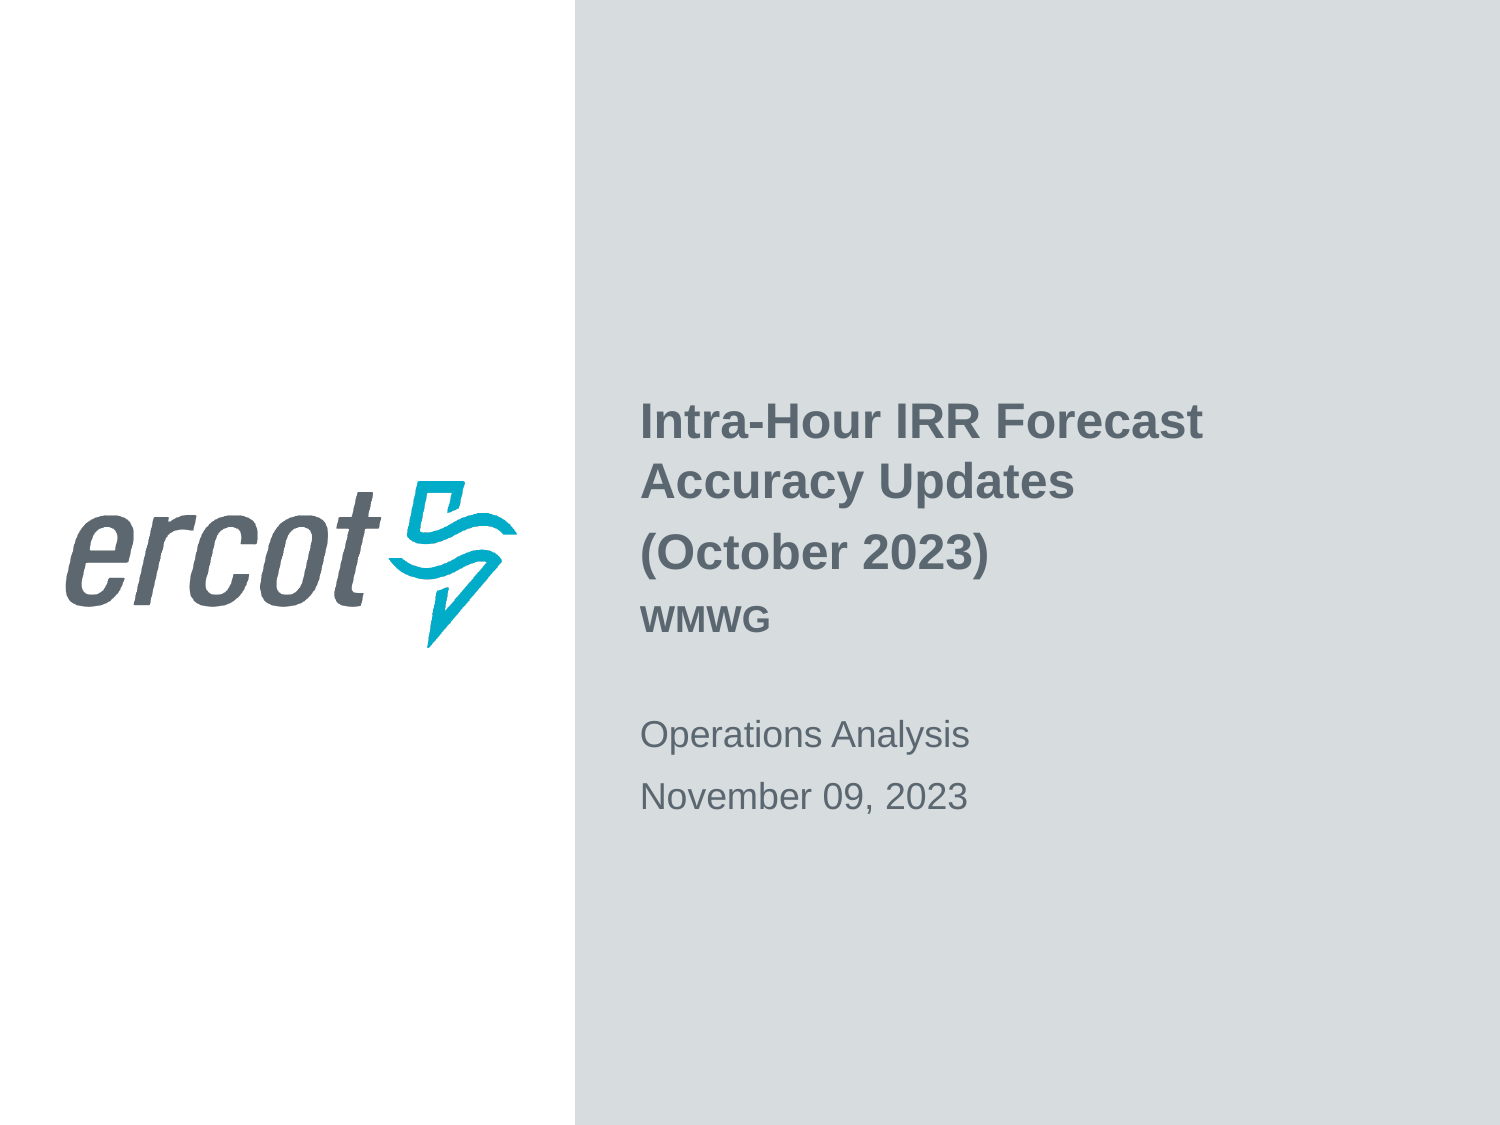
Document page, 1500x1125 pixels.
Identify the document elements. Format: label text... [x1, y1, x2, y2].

text_box November 09, 2023 [624, 764, 1425, 825]
text_box Intra-Hour IRR Forecast Accuracy Updates [624, 381, 1425, 511]
picture [56, 471, 525, 654]
text_box (October 2023) [624, 511, 1425, 587]
text_box WMWG Operations Analysis [624, 587, 1425, 763]
